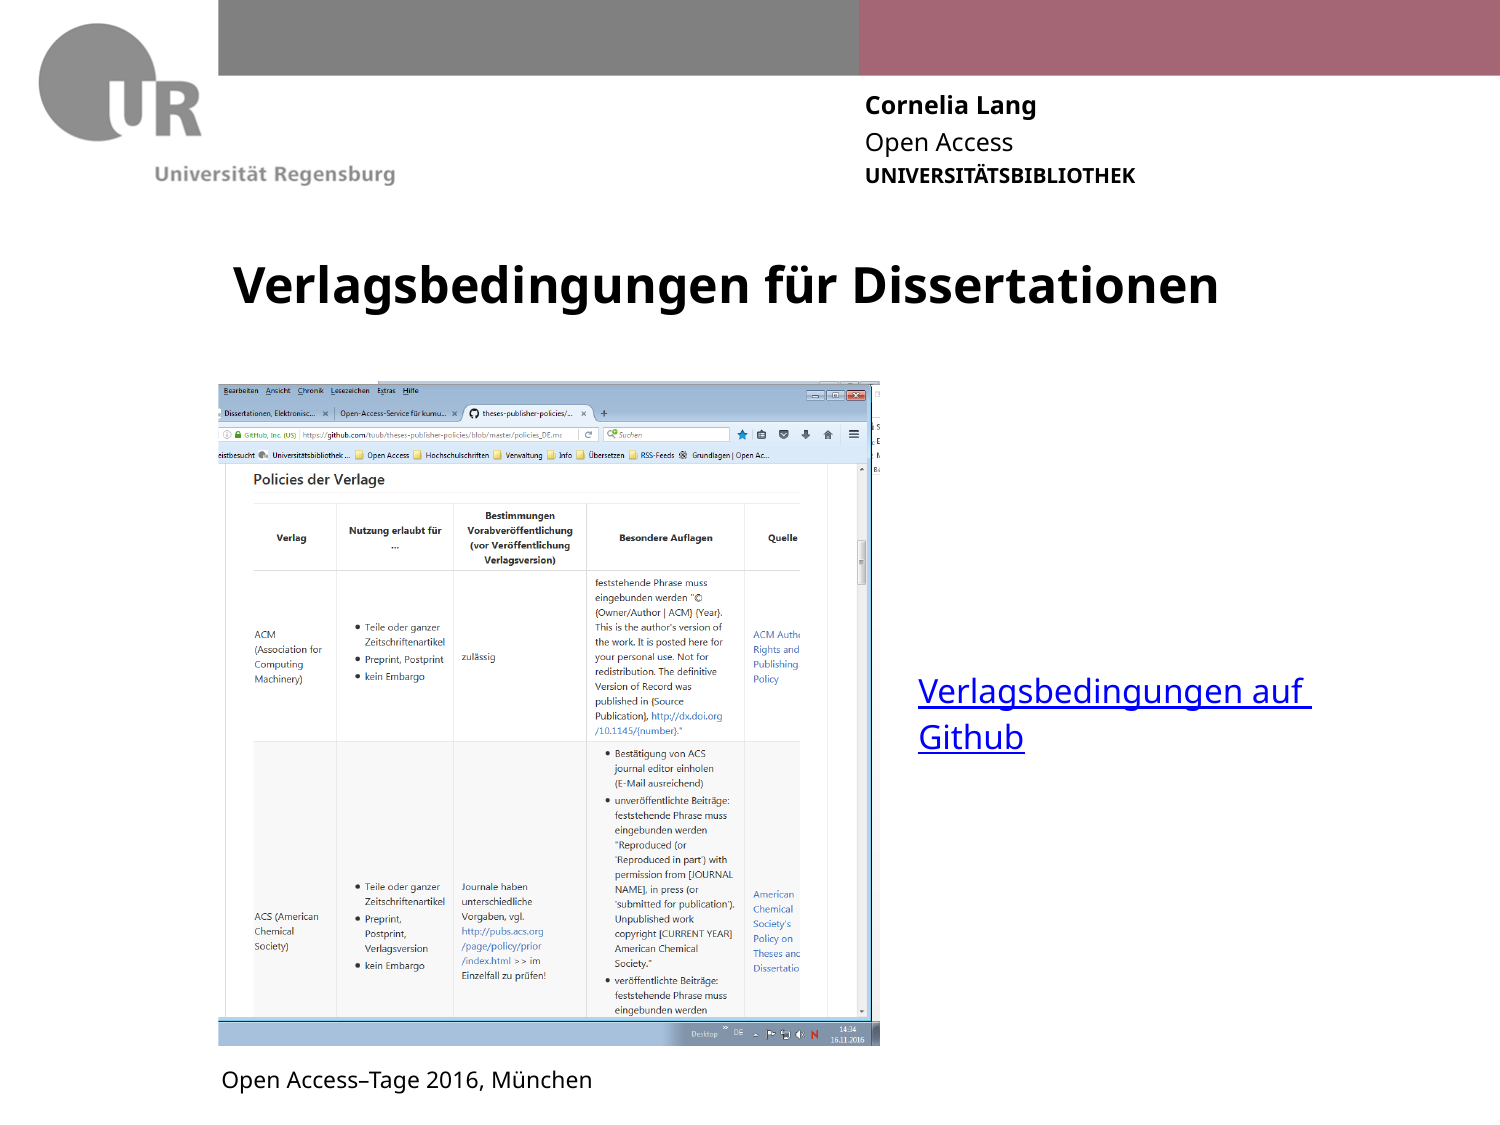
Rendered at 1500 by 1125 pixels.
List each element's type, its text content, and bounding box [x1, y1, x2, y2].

title Verlagsbedingungen für Dissertationen [218, 246, 1425, 330]
picture [17, 18, 419, 209]
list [218, 380, 881, 1046]
list Verlagsbedingungen auf Github [903, 383, 1425, 1046]
